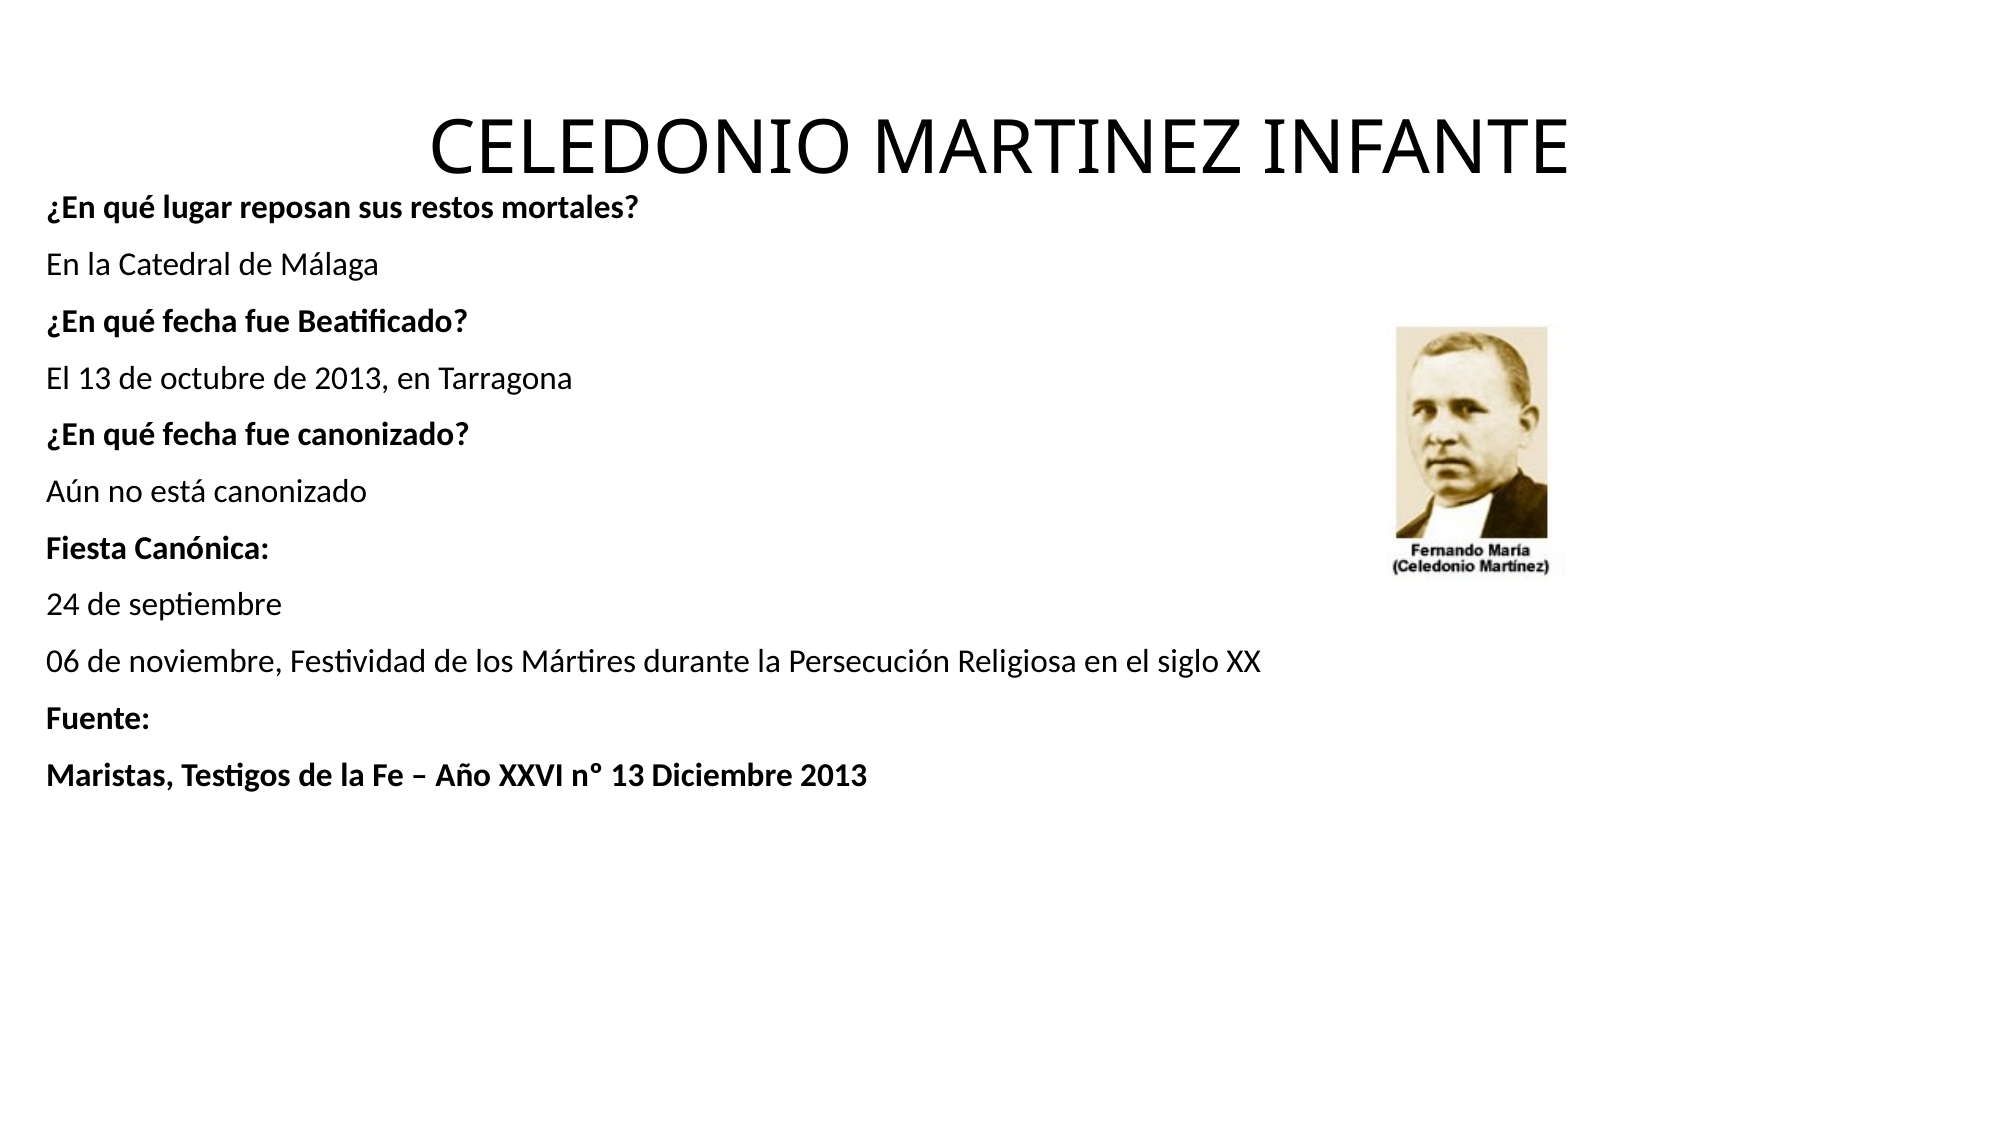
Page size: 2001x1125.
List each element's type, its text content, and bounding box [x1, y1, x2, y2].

picture [1387, 324, 1566, 581]
title CELEDONIO MARTINEZ INFANTE [249, 74, 1750, 190]
subtitle ¿En qué lugar reposan sus restos mortales? En la Catedral de Málaga ¿En qué fecha fue Beatificado? El 13 de octubre de 2013, en Tarragona ¿En qué fecha fue canonizado? Aún no está canonizado Fiesta Canónica: 24 de septiembre 06 de noviembre, Festividad de los Mártires durante la Persecución Religiosa en el siglo XX Fuente: Maristas, Testigos de la Fe – Año XXVI nº 13 Diciembre 2013 [46, 190, 1823, 1104]
